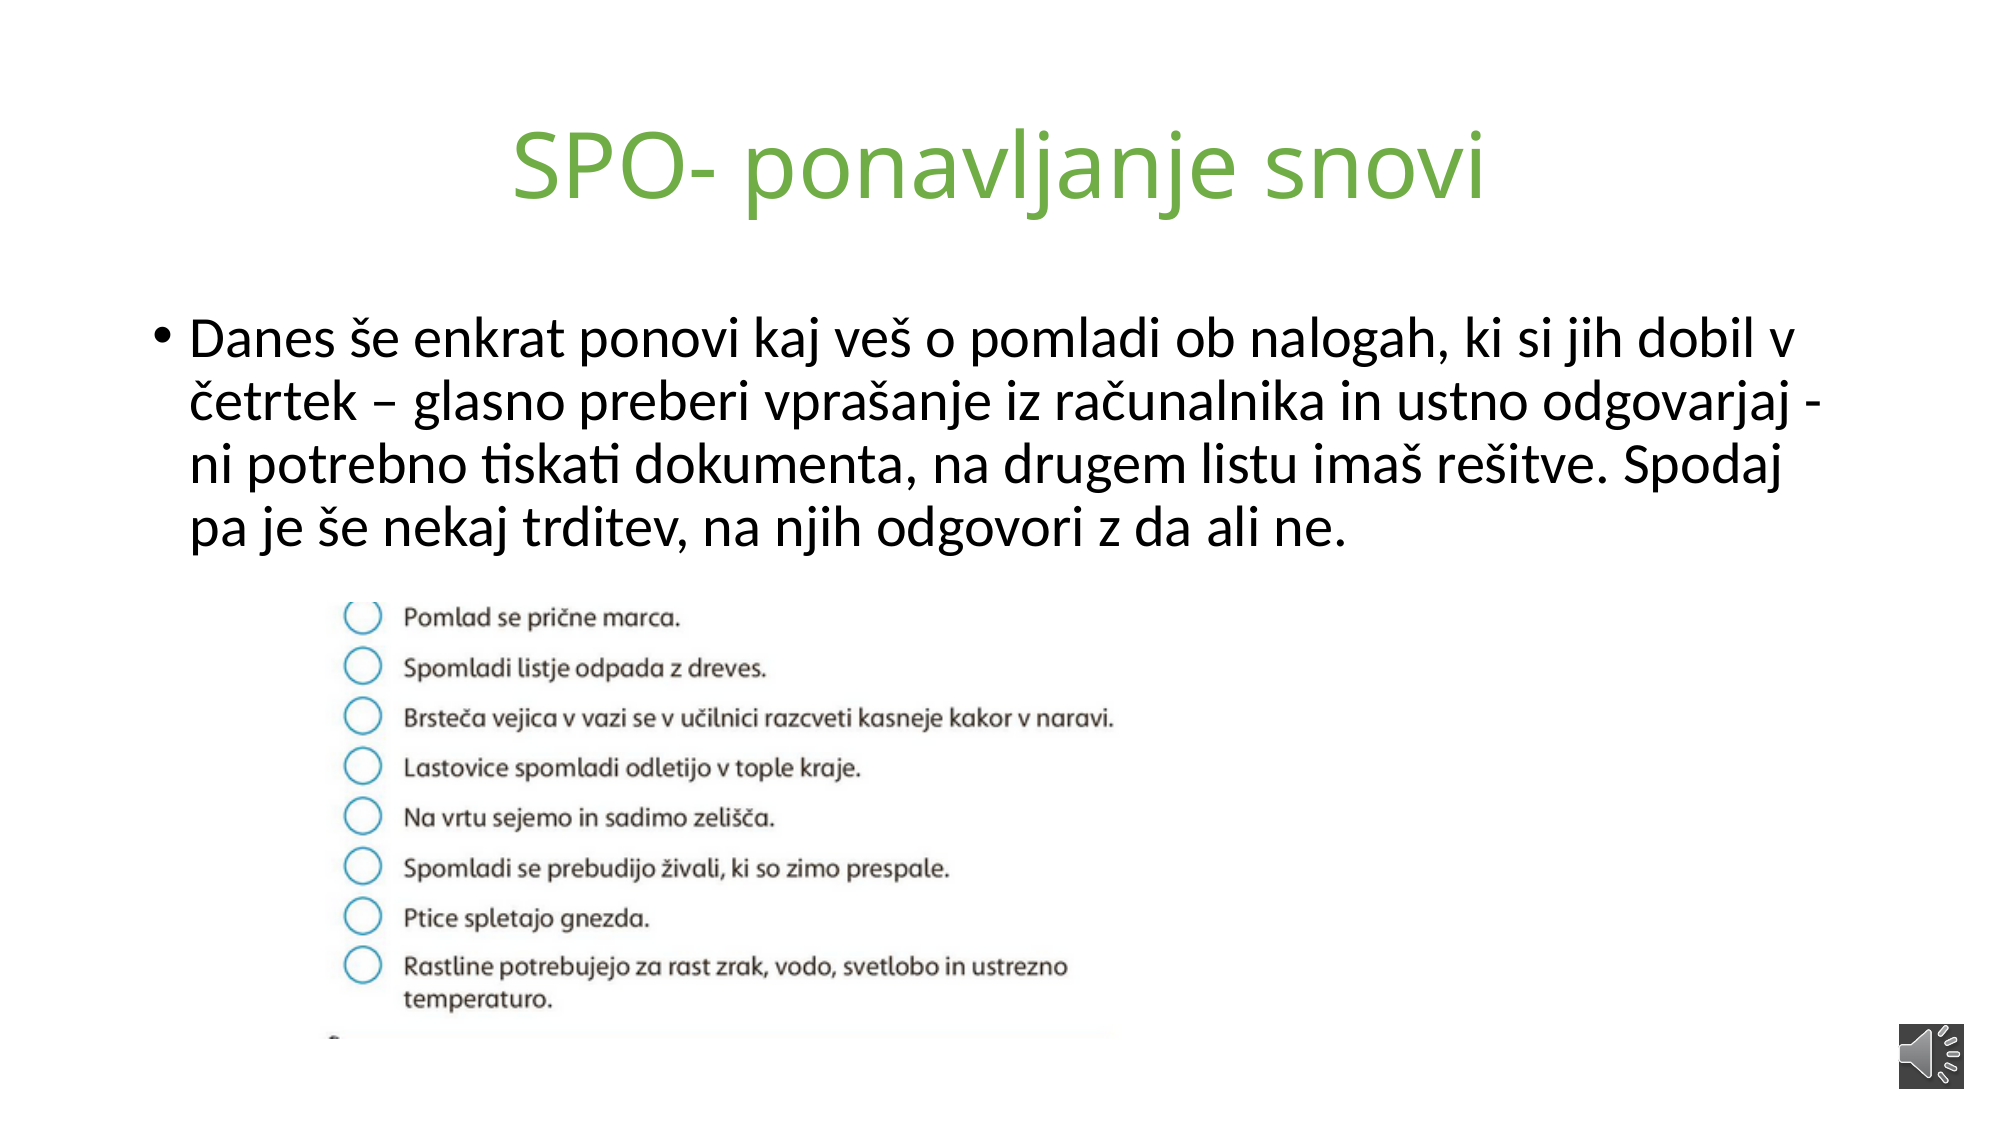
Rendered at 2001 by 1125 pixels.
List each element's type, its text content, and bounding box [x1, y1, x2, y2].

list Danes še enkrat ponovi kaj veš o pomladi ob nalogah, ki si jih dobil v četrtek – glasno preberi vprašanje iz računalnika in ustno odgovarjaj - ni potrebno tiskati dokumenta, na drugem listu imaš rešitve. Spodaj pa je še nekaj trditev, na njih odgovori z da ali ne. [137, 299, 1863, 1014]
title SPO- ponavljanje snovi [137, 59, 1863, 278]
picture [318, 602, 1129, 1039]
picture [1897, 1022, 1965, 1090]
